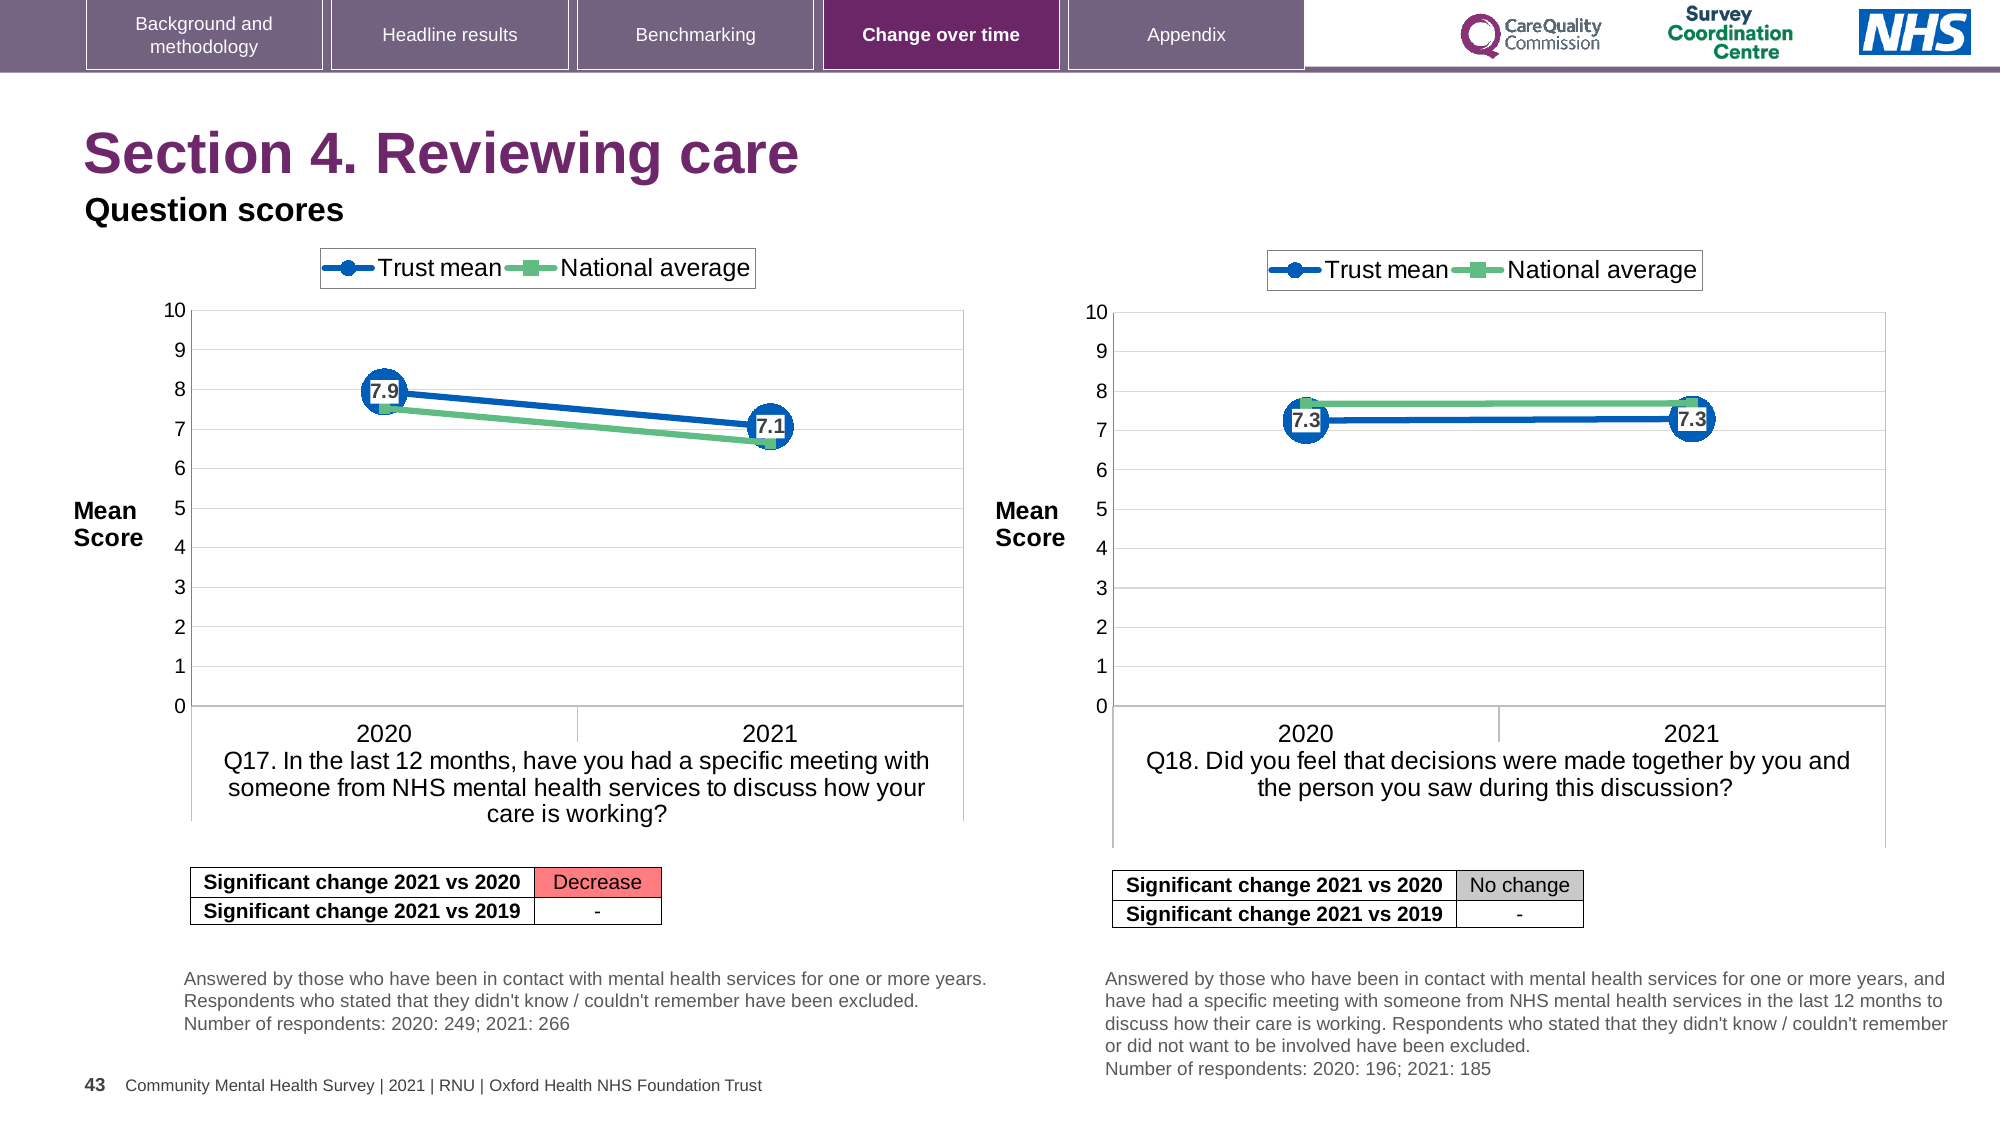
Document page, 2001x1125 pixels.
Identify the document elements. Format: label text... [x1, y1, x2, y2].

table_cell - [1457, 901, 1583, 927]
text_box Question scores [84, 185, 1864, 229]
text_box Answered by those who have been in contact with mental health services for one or more years, and have had a specific meeting with someone from NHS mental health services in the last 12 months to discuss how their care is working. Respondents who stated that they didn't know / couldn't remember or did not want to be involved have been excluded. Number of respondents: 2020: 196; 2021: 185 [1090, 959, 1981, 1087]
picture [1666, 3, 1794, 61]
table_cell - [535, 898, 661, 924]
title Section 4. Reviewing care [68, 100, 1942, 209]
table_header No change [1457, 871, 1583, 900]
chart [68, 240, 966, 858]
table_header Significant change 2021 vs 2020 [1113, 871, 1456, 900]
text_box Answered by those who have been in contact with mental health services for one or more years. Respondents who stated that they didn't know / couldn't remember have been excluded. Number of respondents: 2020: 249; 2021: 266 [168, 959, 1006, 1042]
chart [990, 240, 1888, 858]
table_cell Significant change 2021 vs 2019 [1113, 901, 1456, 927]
table_cell Significant change 2021 vs 2019 [191, 898, 534, 924]
picture [1859, 9, 1971, 55]
picture [1460, 13, 1602, 59]
text_box 43 [84, 1065, 122, 1125]
table_header Significant change 2021 vs 2020 [191, 868, 534, 897]
table_header Decrease [535, 868, 661, 897]
